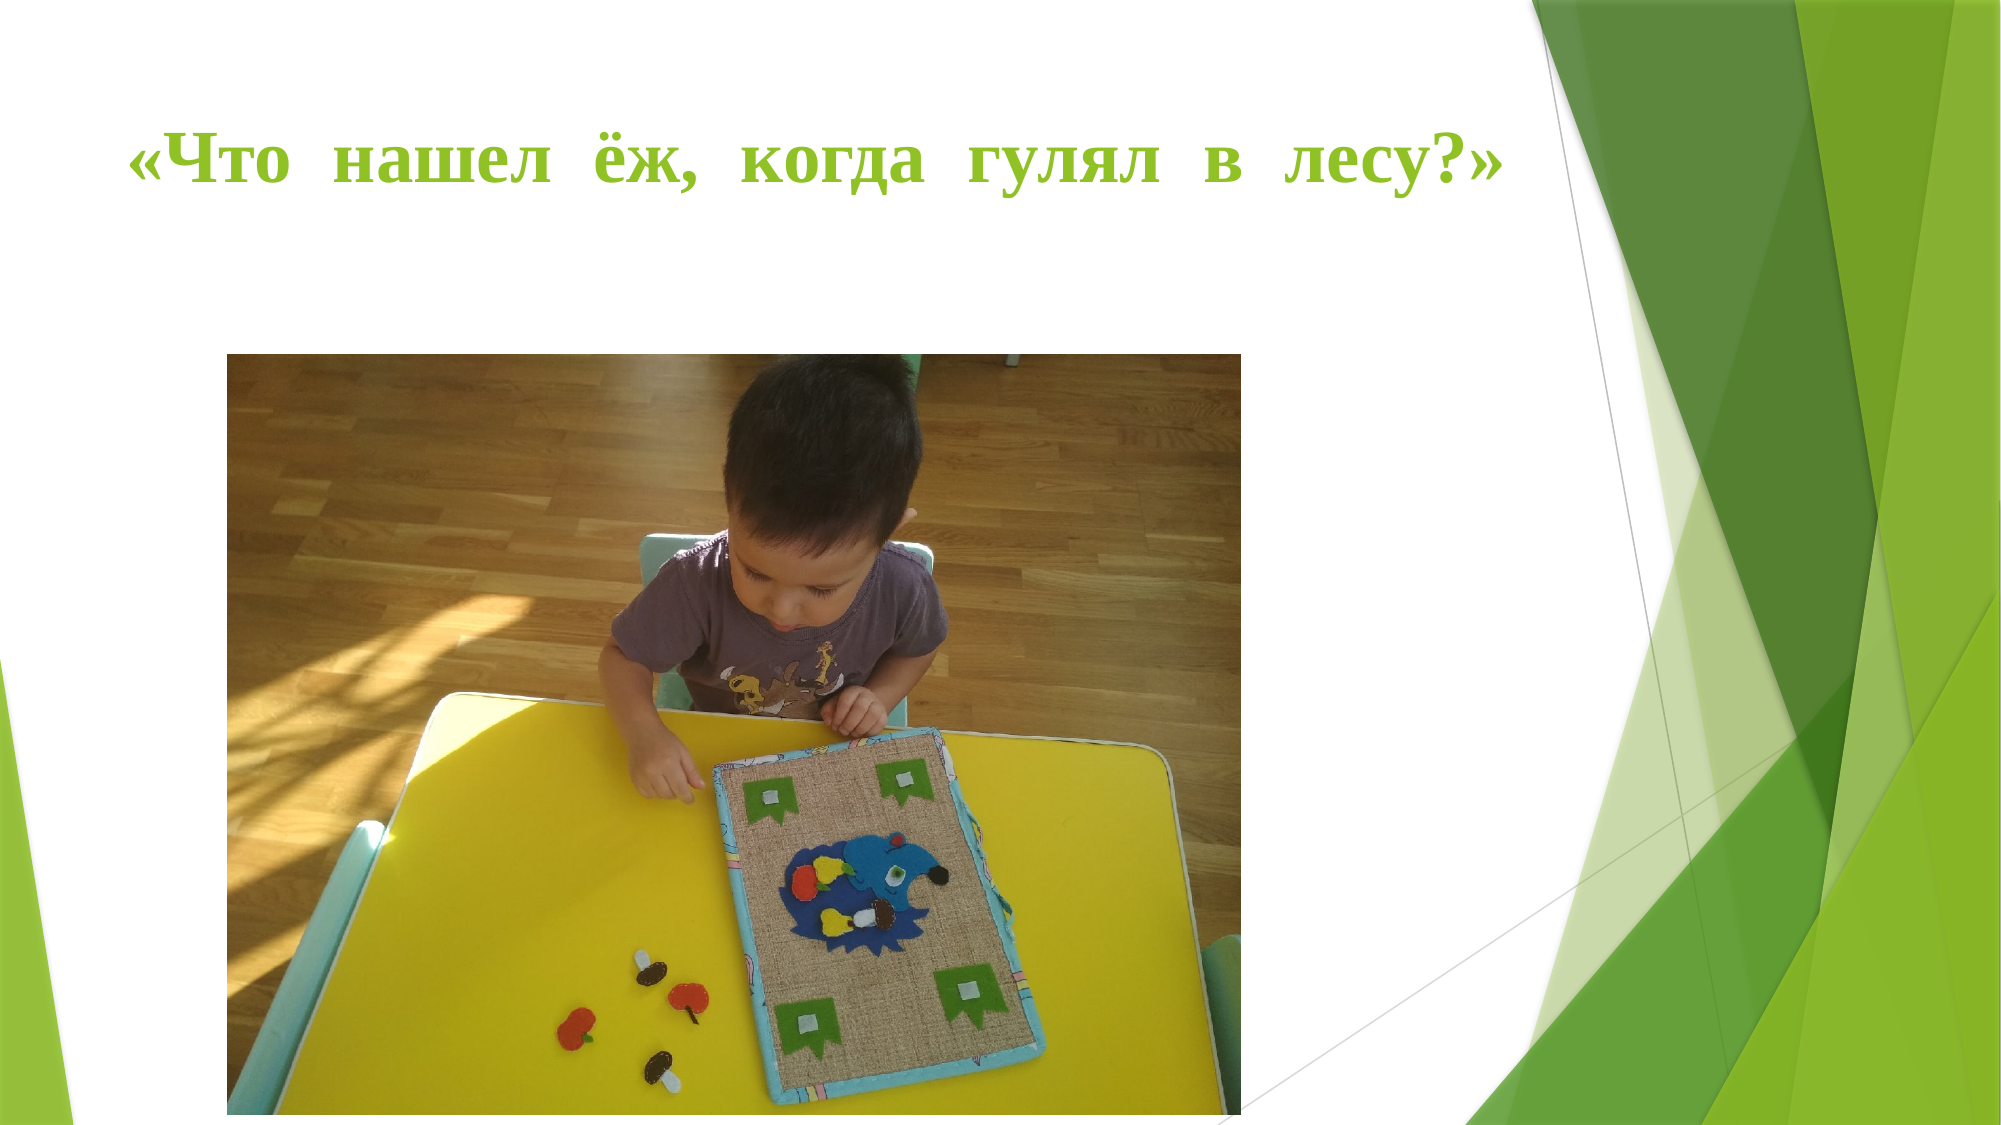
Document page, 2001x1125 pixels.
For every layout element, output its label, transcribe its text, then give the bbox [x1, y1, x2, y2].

title «Что нашел ёж, когда гулял в лесу?» [111, 99, 1522, 317]
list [226, 353, 1242, 1116]
